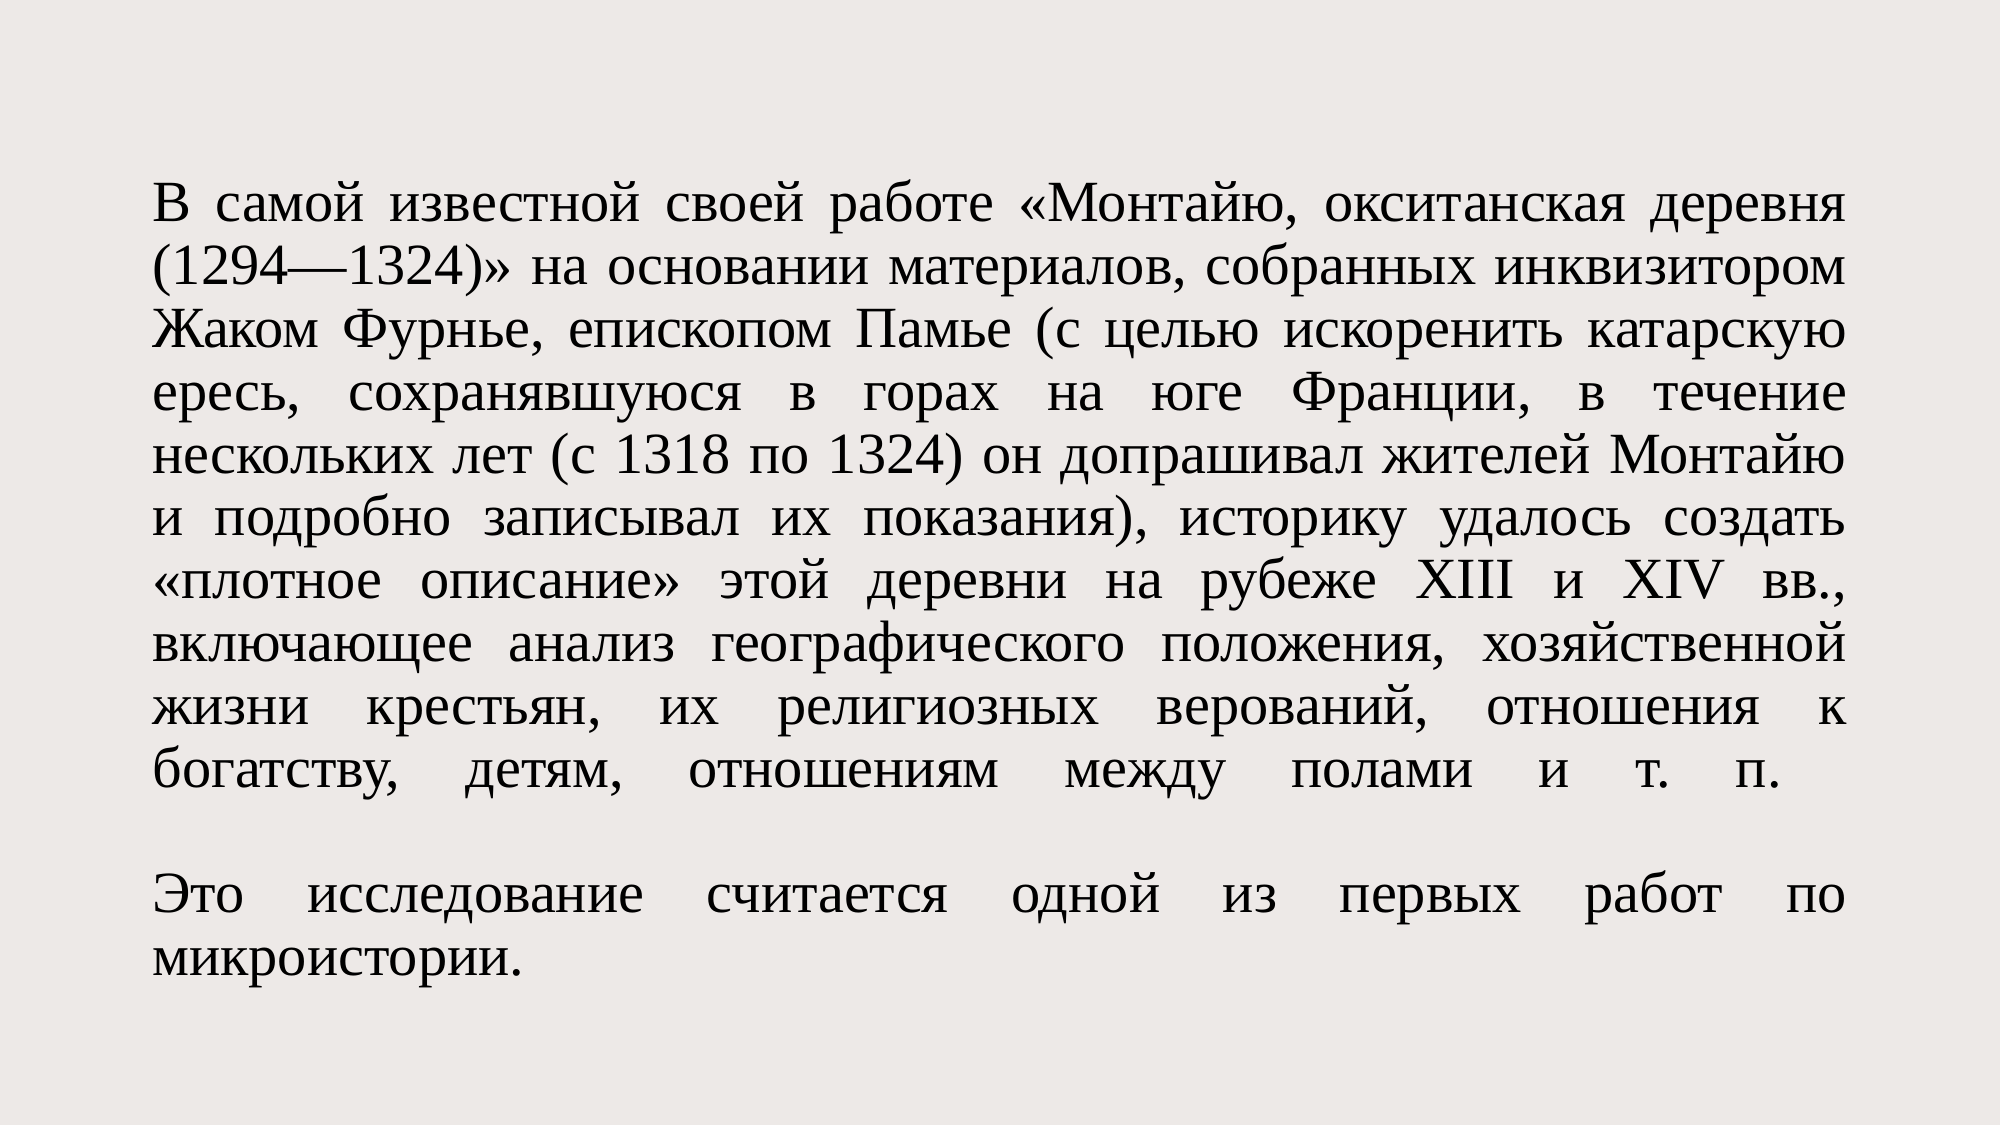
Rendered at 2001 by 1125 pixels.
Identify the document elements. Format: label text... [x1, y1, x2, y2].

title В самой известной своей работе «Монтайю, окситанская деревня (1294—1324)» на основании материалов, собранных инквизитором Жаком Фурнье, епископом Памье (с целью искоренить катарскую ересь, сохранявшуюся в горах на юге Франции, в течение нескольких лет (с 1318 по 1324) он допрашивал жителей Монтайю и подробно записывал их показания), историку удалось создать «плотное описание» этой деревни на рубеже XIII и XIV вв., включающее анализ географического положения, хозяйственной жизни крестьян, их религиозных верований, отношения к богатству, детям, отношениям между полами и т. п. Это исследование считается одной из первых работ по микроистории. [137, 163, 1863, 1079]
